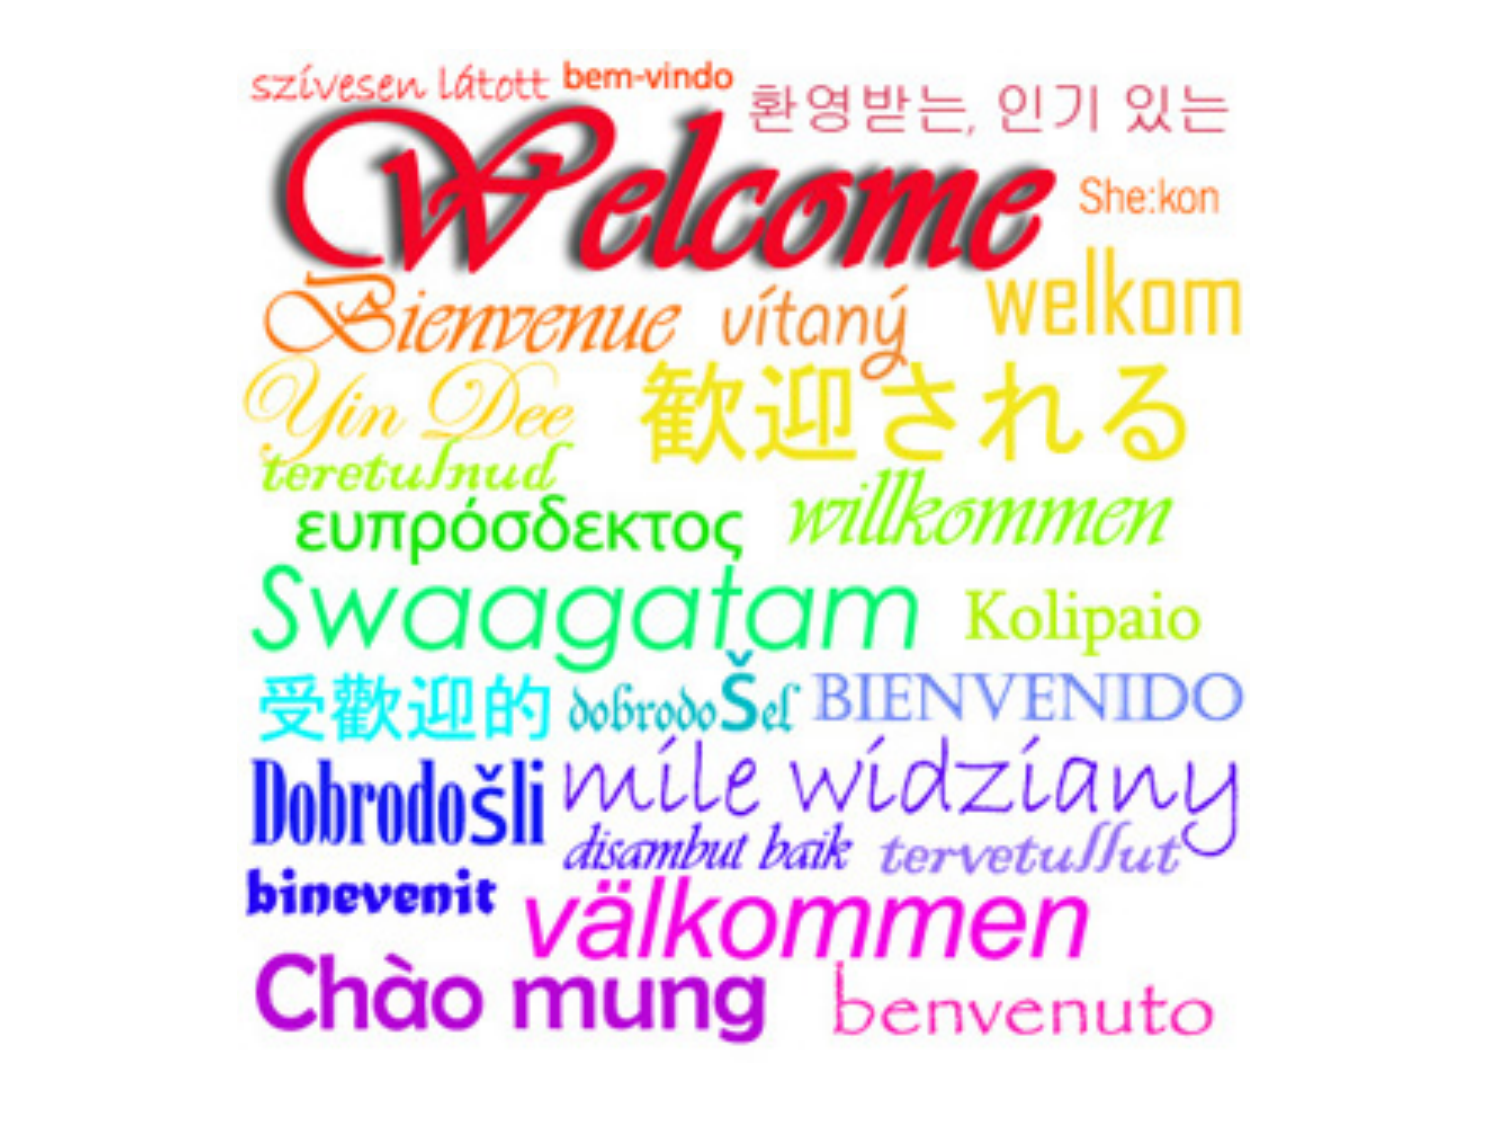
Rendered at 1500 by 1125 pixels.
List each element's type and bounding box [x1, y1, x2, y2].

list [237, 49, 1251, 1063]
